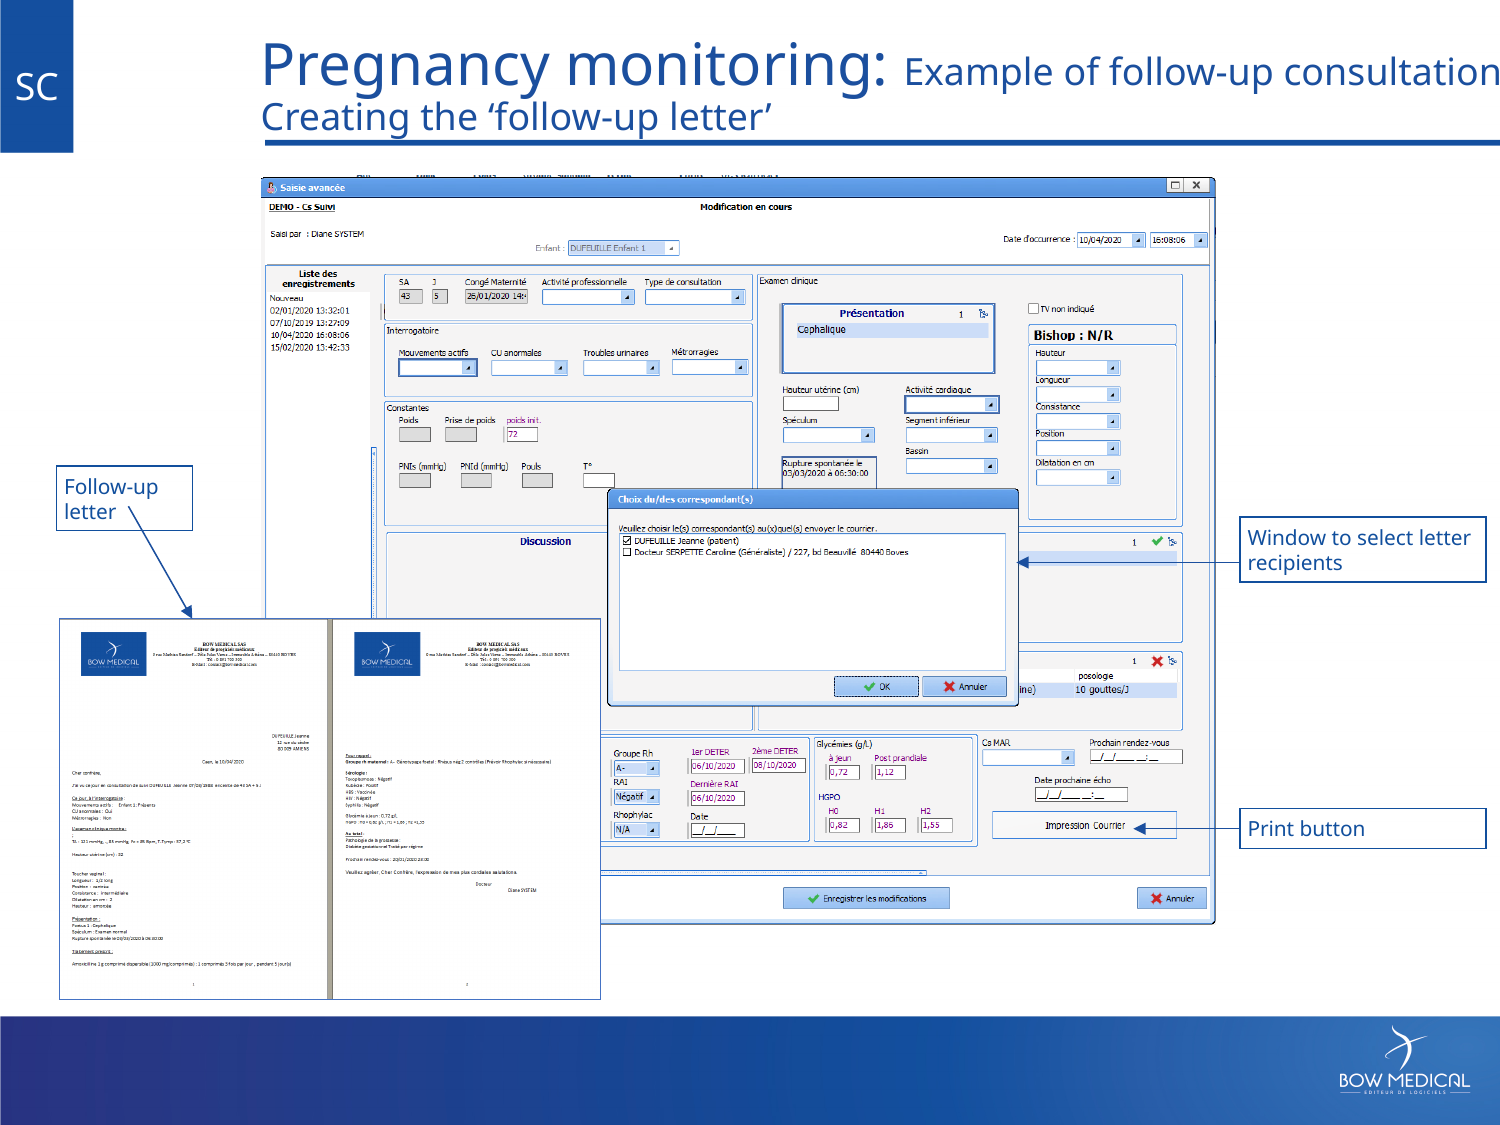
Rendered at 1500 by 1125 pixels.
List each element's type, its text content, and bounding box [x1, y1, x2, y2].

text_box Print button [1240, 808, 1487, 849]
title Pregnancy monitoring: Example of follow-up consultation - Creating the ‘follow-up letter’ [252, 62, 1500, 113]
text_box SC [0, 55, 116, 116]
text_box Window to select letter recipients [1240, 517, 1487, 582]
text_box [128, 506, 193, 619]
text_box Follow-up letter [56, 465, 193, 531]
picture [0, 0, 1500, 1125]
